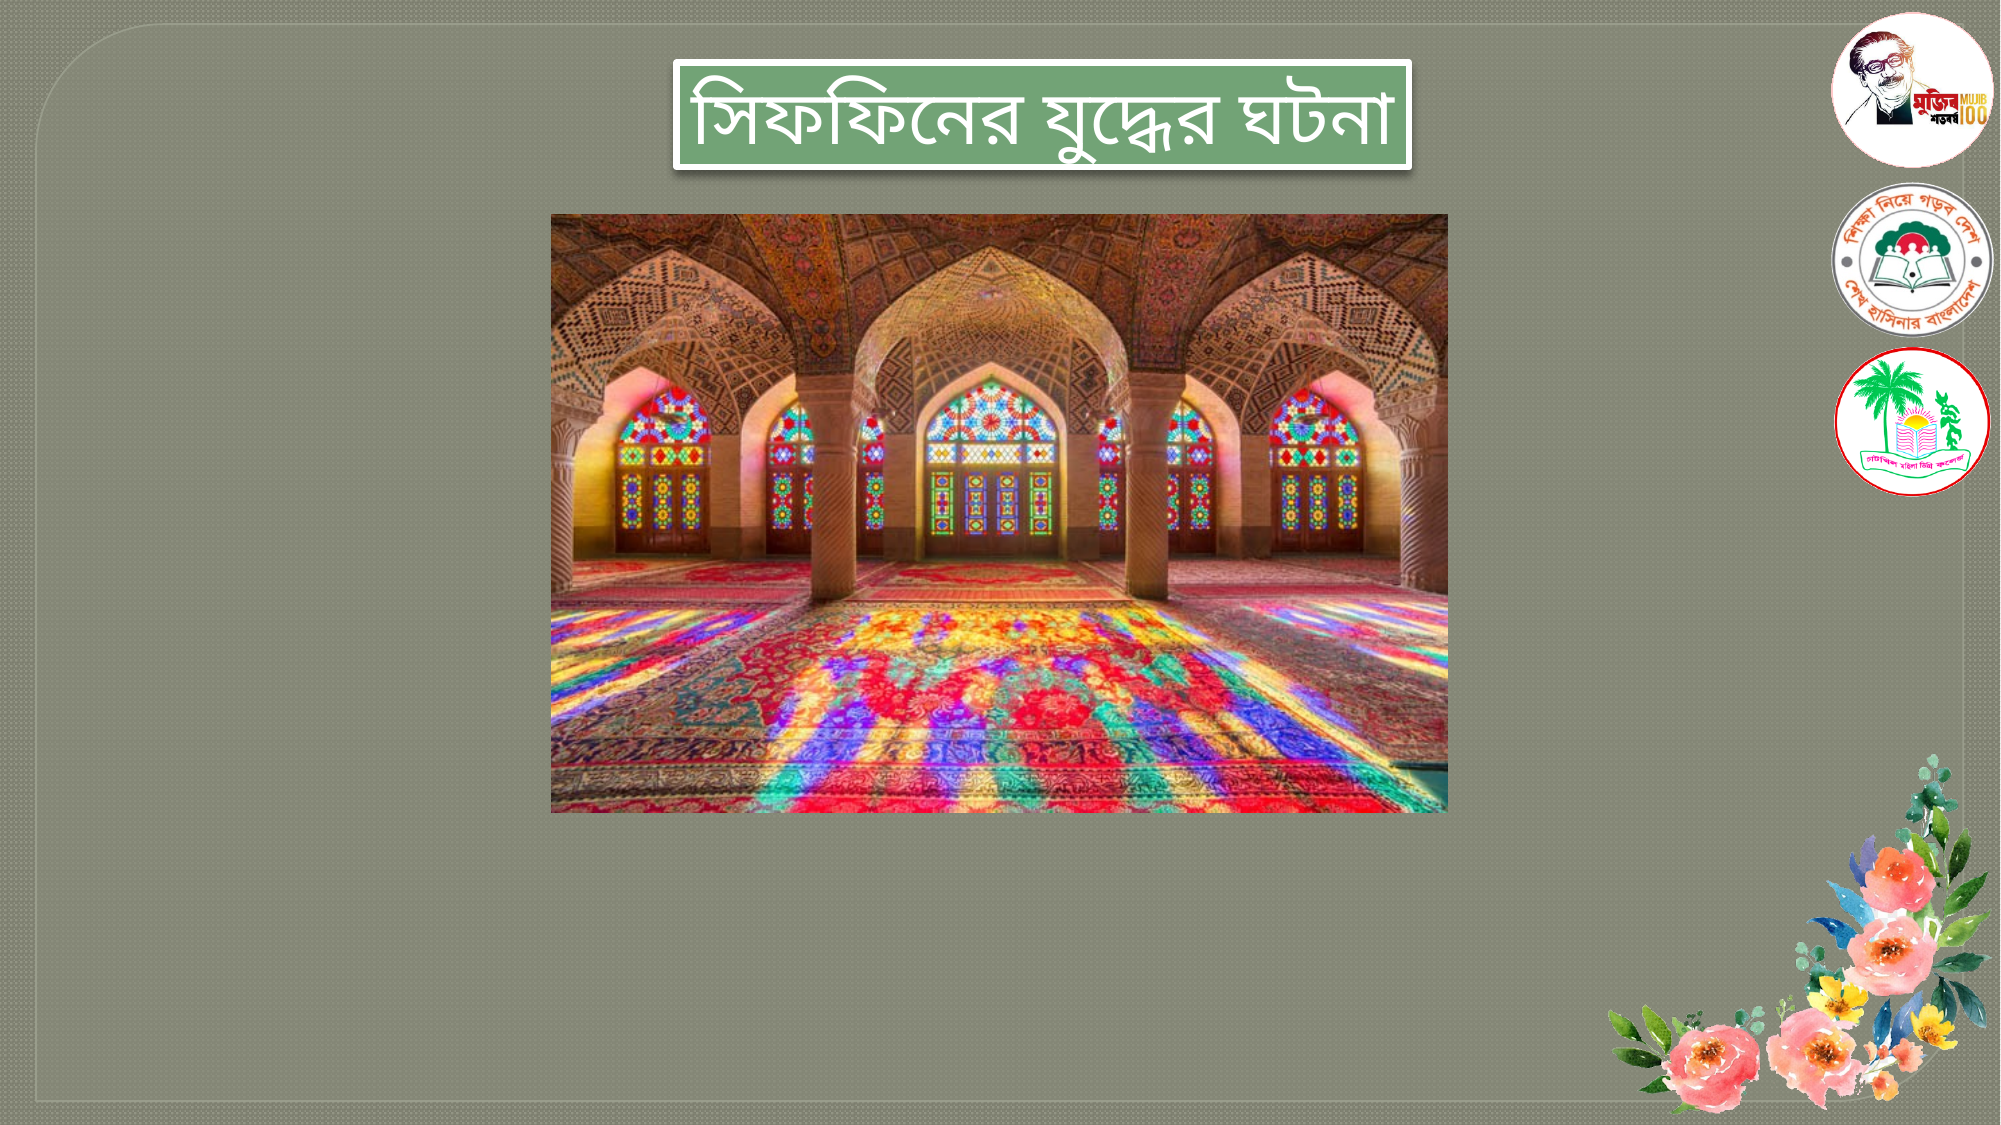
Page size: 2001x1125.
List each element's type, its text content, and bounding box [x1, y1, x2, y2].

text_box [1587, 12, 2000, 1125]
text_box সিফফিনের যুদ্ধের ঘটনা [673, 59, 1412, 170]
picture [551, 214, 1449, 813]
